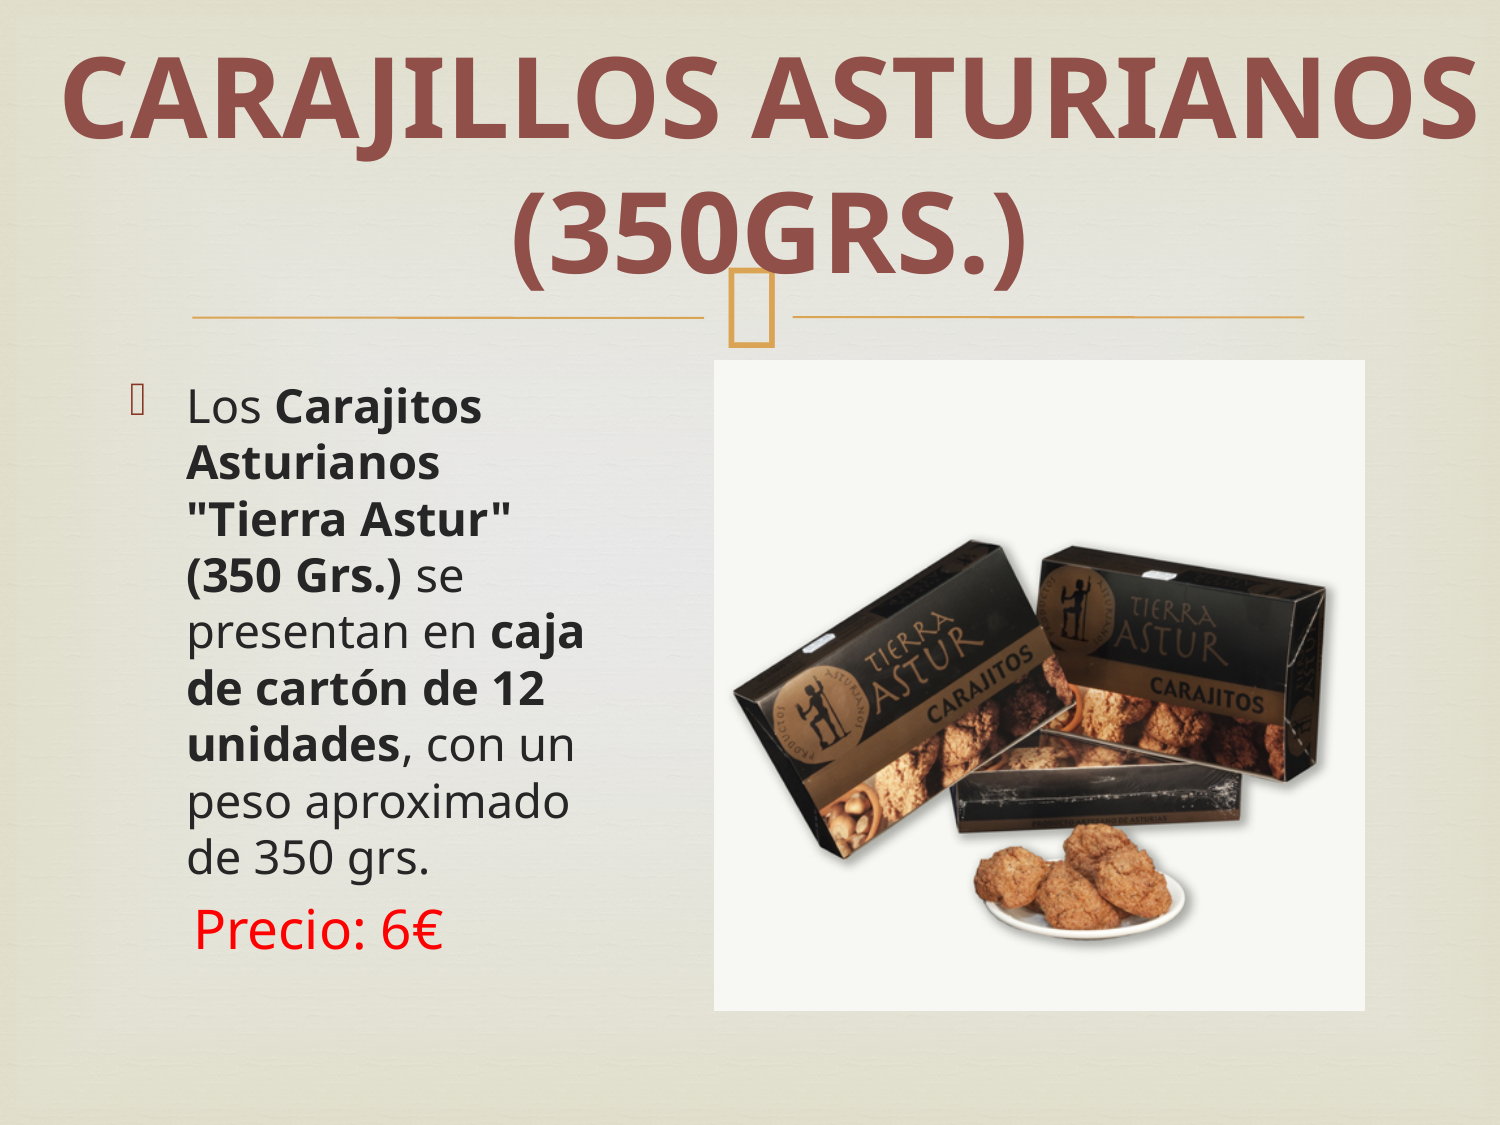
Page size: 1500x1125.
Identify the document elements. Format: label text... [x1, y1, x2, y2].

list Los Carajitos Asturianos "Tierra Astur" (350 Grs.) se presentan en caja de cartón de 12 unidades, con un peso aproximado de 350 grs. Precio: 6€ [114, 368, 609, 1005]
picture [714, 359, 1365, 1011]
text_box Carajillos asturianos (350grs.) [17, 18, 1500, 304]
